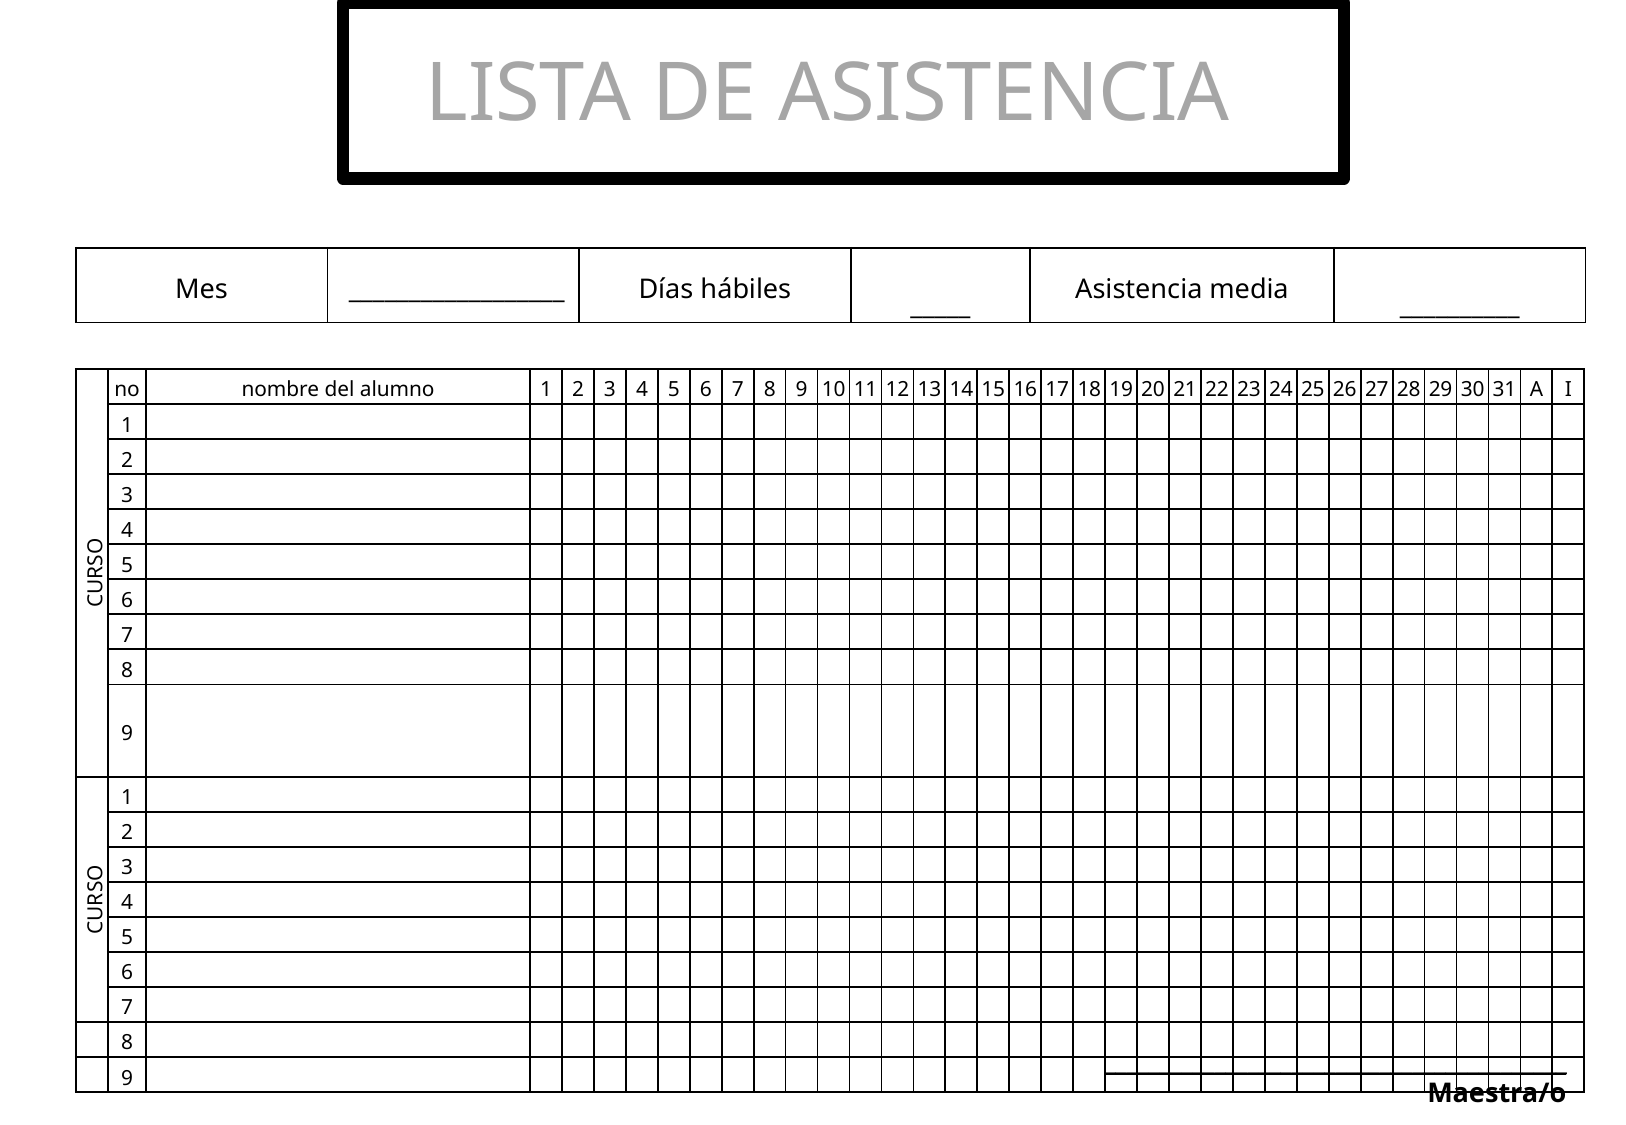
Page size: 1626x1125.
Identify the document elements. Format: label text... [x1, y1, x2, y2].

table_cell [1138, 405, 1168, 438]
table_cell [691, 475, 721, 508]
table_cell [1266, 813, 1296, 846]
table_header 15 [978, 370, 1008, 403]
table_cell [850, 685, 881, 776]
table_cell [1298, 615, 1328, 648]
table_cell [1394, 953, 1424, 986]
table_cell [786, 685, 817, 776]
table_cell [1042, 848, 1072, 881]
table_cell [978, 440, 1008, 473]
table_cell [1553, 813, 1583, 846]
table_cell [531, 405, 561, 438]
table_cell [978, 848, 1008, 881]
table_cell 4 [109, 883, 145, 916]
table_cell [1042, 405, 1072, 438]
table_cell [1298, 1023, 1328, 1035]
table_cell [1553, 778, 1583, 811]
table_cell [818, 615, 849, 648]
table_cell [1489, 813, 1520, 846]
table_cell [1138, 580, 1168, 613]
table_cell [914, 988, 944, 1021]
table_cell [755, 405, 785, 438]
table_cell [627, 545, 657, 578]
table_cell [691, 1023, 721, 1056]
table_cell [627, 883, 657, 916]
table_cell [1074, 918, 1104, 951]
table_cell [1010, 650, 1040, 684]
table_cell [1138, 988, 1168, 1021]
table_cell [627, 440, 657, 473]
table_cell [755, 1023, 785, 1056]
table_cell [595, 650, 625, 684]
table_cell [978, 475, 1008, 508]
table_cell [1074, 685, 1104, 776]
table_cell [1362, 475, 1392, 508]
table_cell [1425, 953, 1456, 986]
table_cell [1394, 988, 1424, 1021]
table_cell [1106, 650, 1136, 684]
table_cell [531, 685, 561, 776]
table_cell [1457, 510, 1488, 543]
table_cell [147, 988, 529, 1021]
table_cell [1298, 650, 1328, 684]
table_cell [1234, 475, 1264, 508]
table_cell [659, 848, 689, 881]
table_cell [1425, 405, 1456, 438]
table_cell [1425, 883, 1456, 916]
table_cell [147, 580, 529, 613]
table_cell [1138, 475, 1168, 508]
table_cell [531, 813, 561, 846]
table_cell [882, 883, 913, 916]
table_cell [1489, 475, 1520, 508]
table_cell [1202, 685, 1232, 776]
table_cell [1394, 650, 1424, 684]
table_cell [914, 883, 944, 916]
table_cell [627, 685, 657, 776]
table_cell [1074, 650, 1104, 684]
table_cell [978, 883, 1008, 916]
table_cell [882, 813, 913, 846]
table_cell [1553, 440, 1583, 473]
table_cell [1521, 988, 1551, 1021]
table_cell 1 [109, 778, 145, 811]
table_cell 8 [109, 1023, 145, 1056]
table_cell [1425, 813, 1456, 846]
table_cell [1010, 405, 1040, 438]
table_cell [1362, 778, 1392, 811]
table_cell [1266, 918, 1296, 951]
table_cell [1521, 405, 1551, 438]
table_cell [1266, 988, 1296, 1021]
table_cell [1457, 650, 1488, 684]
table_cell [786, 848, 817, 881]
table_cell 7 [109, 988, 145, 1021]
table_cell [1042, 953, 1072, 986]
table_cell [1106, 580, 1136, 613]
table_cell [659, 953, 689, 986]
table_cell [531, 475, 561, 508]
table_cell [978, 405, 1008, 438]
table_cell [1489, 615, 1520, 648]
table_cell [1457, 813, 1488, 846]
table_cell [1074, 580, 1104, 613]
table_cell [1330, 580, 1360, 613]
table_cell [1074, 1023, 1104, 1035]
table_cell [659, 405, 689, 438]
table_cell [627, 813, 657, 846]
table_cell [1266, 440, 1296, 473]
table_cell [1457, 405, 1488, 438]
table_cell [1170, 1023, 1200, 1035]
table_cell [978, 650, 1008, 684]
table_cell [1521, 1023, 1551, 1035]
table_cell [786, 953, 817, 986]
table_cell [1457, 778, 1488, 811]
table_cell [1106, 883, 1136, 916]
table_cell [1394, 545, 1424, 578]
table_cell [1457, 1023, 1488, 1035]
table_cell [563, 813, 593, 846]
table_cell [914, 953, 944, 986]
table_cell [1457, 883, 1488, 916]
table_cell [723, 405, 753, 438]
table_cell [1074, 405, 1104, 438]
table_cell [1362, 405, 1392, 438]
table_cell [946, 848, 976, 881]
table_cell [531, 848, 561, 881]
table_cell [882, 988, 913, 1021]
table_cell [723, 883, 753, 916]
table_cell [691, 510, 721, 543]
table_cell [818, 813, 849, 846]
table_cell [850, 475, 881, 508]
table_cell [946, 813, 976, 846]
table_cell [1042, 615, 1072, 648]
table_cell [914, 778, 944, 811]
table_cell [723, 918, 753, 951]
table_cell [723, 813, 753, 846]
table_cell [818, 1023, 849, 1035]
table_cell [1489, 918, 1520, 951]
table_cell 4 [109, 510, 145, 543]
table_cell [882, 778, 913, 811]
table_cell [531, 988, 561, 1021]
table_cell [818, 685, 849, 776]
table_cell [1042, 883, 1072, 916]
table_cell [531, 650, 561, 684]
table_cell [1234, 778, 1264, 811]
table_cell [1489, 883, 1520, 916]
table_cell [755, 615, 785, 648]
table_cell [595, 813, 625, 846]
table_cell [786, 580, 817, 613]
table_header A [1521, 370, 1551, 403]
table_cell [882, 953, 913, 986]
table_cell [1330, 778, 1360, 811]
table_cell [978, 778, 1008, 811]
table_header I [1553, 370, 1583, 403]
table_cell [1170, 883, 1200, 916]
table_cell [659, 440, 689, 473]
table_cell [531, 440, 561, 473]
table_header 7 [723, 370, 753, 403]
table_cell [786, 883, 817, 916]
table_cell [978, 545, 1008, 578]
table_cell [850, 918, 881, 951]
table_cell [1298, 475, 1328, 508]
table_header Días hábiles [580, 249, 850, 322]
table_cell [1521, 650, 1551, 684]
table_cell [691, 1058, 721, 1091]
table_cell [1489, 650, 1520, 684]
table_cell [627, 848, 657, 881]
table_cell [1202, 615, 1232, 648]
table_cell [1425, 510, 1456, 543]
table_cell [786, 545, 817, 578]
table_cell [1234, 883, 1264, 916]
table_cell [723, 510, 753, 543]
table_cell [531, 1058, 561, 1091]
table_cell [1362, 813, 1392, 846]
table_cell [1553, 953, 1583, 986]
table_cell [914, 813, 944, 846]
table_cell [1202, 848, 1232, 881]
table_cell [1202, 510, 1232, 543]
table_cell [1106, 848, 1136, 881]
table_cell [914, 545, 944, 578]
table_cell [755, 685, 785, 776]
table_cell [1266, 883, 1296, 916]
table_header 17 [1042, 370, 1072, 403]
table_cell [1010, 953, 1040, 986]
table_cell [1362, 988, 1392, 1021]
table_cell [1362, 883, 1392, 916]
table_cell [850, 580, 881, 613]
table_cell [147, 883, 529, 916]
table_cell [627, 778, 657, 811]
table_cell [1489, 988, 1520, 1021]
table_cell [563, 848, 593, 881]
table_cell [1266, 615, 1296, 648]
table_cell [1042, 918, 1072, 951]
table_cell [850, 1023, 881, 1035]
table_cell [531, 545, 561, 578]
table_cell [1362, 848, 1392, 881]
table_header 4 [627, 370, 657, 403]
table_cell [1553, 883, 1583, 916]
table_cell [563, 650, 593, 684]
table_cell [786, 650, 817, 684]
table_cell [1138, 510, 1168, 543]
table_cell [818, 778, 849, 811]
table_cell [978, 510, 1008, 543]
table_cell [77, 1023, 107, 1056]
table_cell [818, 440, 849, 473]
table_cell [723, 953, 753, 986]
table_cell [531, 778, 561, 811]
table_cell [1362, 1023, 1392, 1035]
table_cell [1457, 848, 1488, 881]
table_cell [818, 953, 849, 986]
table_cell [627, 1058, 657, 1091]
table_cell [1298, 848, 1328, 881]
table_cell [659, 510, 689, 543]
table_cell [147, 475, 529, 508]
table_header 28 [1394, 370, 1424, 403]
table_cell [1425, 778, 1456, 811]
table_cell [850, 813, 881, 846]
table_cell [1457, 953, 1488, 986]
table_cell [1521, 580, 1551, 613]
table_cell [1553, 988, 1583, 1021]
table_header 22 [1202, 370, 1232, 403]
table_cell [1234, 545, 1264, 578]
table_header 24 [1266, 370, 1296, 403]
table_header 14 [946, 370, 976, 403]
table_cell [914, 848, 944, 881]
table_cell [850, 510, 881, 543]
table_cell [1202, 883, 1232, 916]
table_cell [818, 545, 849, 578]
table_cell [1170, 778, 1200, 811]
table_cell [563, 475, 593, 508]
table_cell [1298, 545, 1328, 578]
table_cell [1010, 813, 1040, 846]
table_cell [818, 848, 849, 881]
table_cell [1202, 778, 1232, 811]
table_cell [1170, 440, 1200, 473]
table_cell [818, 510, 849, 543]
table_header 31 [1489, 370, 1520, 403]
table_cell 3 [109, 848, 145, 881]
table_cell [147, 545, 529, 578]
table_header no [109, 370, 145, 403]
table_cell [978, 813, 1008, 846]
table_cell [627, 475, 657, 508]
table_cell [1521, 918, 1551, 951]
table_cell [595, 1023, 625, 1056]
table_cell [1234, 405, 1264, 438]
table_cell [1394, 778, 1424, 811]
table_cell [1138, 615, 1168, 648]
text_box [341, 1, 1346, 180]
table_cell [531, 580, 561, 613]
table_cell [531, 953, 561, 986]
table_cell [786, 778, 817, 811]
table_cell [946, 545, 976, 578]
table_cell [77, 1058, 107, 1091]
table_cell [1457, 440, 1488, 473]
table_cell [1394, 685, 1424, 776]
table_cell [723, 545, 753, 578]
table_cell [1457, 580, 1488, 613]
table_cell [1138, 813, 1168, 846]
table_cell [1266, 1023, 1296, 1035]
table_cell [1298, 778, 1328, 811]
table_cell [595, 440, 625, 473]
table_cell [627, 918, 657, 951]
table_cell [978, 918, 1008, 951]
table_cell [1234, 440, 1264, 473]
table_cell [1457, 918, 1488, 951]
table_cell [691, 440, 721, 473]
table_cell [1202, 650, 1232, 684]
table_cell [1170, 405, 1200, 438]
table_cell [1234, 918, 1264, 951]
table_cell [1394, 848, 1424, 881]
table_cell [1042, 580, 1072, 613]
table_cell 5 [109, 545, 145, 578]
table_cell [850, 650, 881, 684]
table_cell [1106, 475, 1136, 508]
table_cell [1521, 953, 1551, 986]
table_cell 5 [109, 918, 145, 951]
table_cell [1010, 475, 1040, 508]
table_cell [147, 685, 529, 776]
table_cell [1170, 475, 1200, 508]
table_cell [1074, 883, 1104, 916]
table_cell [1138, 650, 1168, 684]
table_cell [1362, 615, 1392, 648]
table_cell [595, 778, 625, 811]
table_cell [563, 1023, 593, 1056]
table_cell [563, 580, 593, 613]
table_cell [563, 510, 593, 543]
table_cell [595, 405, 625, 438]
table_cell [946, 918, 976, 951]
table_cell [946, 988, 976, 1021]
table_cell [723, 650, 753, 684]
table_cell [1489, 405, 1520, 438]
table_cell [1330, 510, 1360, 543]
table_cell [1425, 848, 1456, 881]
table_cell [1553, 848, 1583, 881]
table_cell [147, 510, 529, 543]
table_cell [755, 475, 785, 508]
table_cell [755, 848, 785, 881]
table_cell [563, 1058, 593, 1091]
table_cell [723, 1058, 753, 1091]
table_cell [818, 580, 849, 613]
table_cell [531, 883, 561, 916]
table_cell [1042, 988, 1072, 1021]
table_header 11 [850, 370, 881, 403]
table_cell [850, 440, 881, 473]
table_cell [691, 685, 721, 776]
table_cell [1106, 405, 1136, 438]
table_cell [1330, 545, 1360, 578]
table_cell [1457, 685, 1488, 776]
table_cell [1042, 440, 1072, 473]
table_cell [1489, 440, 1520, 473]
table_cell [1138, 848, 1168, 881]
table_cell [850, 988, 881, 1021]
table_cell [659, 813, 689, 846]
table_cell [691, 953, 721, 986]
table_cell [531, 1023, 561, 1056]
table_cell [1394, 813, 1424, 846]
table_cell [1298, 440, 1328, 473]
table_cell [1425, 615, 1456, 648]
table_cell [882, 685, 913, 776]
table_cell [755, 545, 785, 578]
table_cell [882, 580, 913, 613]
table_cell [1010, 440, 1040, 473]
table_cell 9 [109, 1058, 145, 1091]
table_cell [659, 650, 689, 684]
table_cell [1138, 883, 1168, 916]
table_cell [563, 545, 593, 578]
table_cell [1042, 545, 1072, 578]
table_header 12 [882, 370, 913, 403]
table_cell [1202, 405, 1232, 438]
table_cell [627, 1023, 657, 1056]
table_cell [691, 848, 721, 881]
table_cell [1394, 615, 1424, 648]
table_header 5 [659, 370, 689, 403]
table_cell [659, 545, 689, 578]
table_cell [1394, 475, 1424, 508]
table_cell [1234, 510, 1264, 543]
table_cell [627, 580, 657, 613]
table_cell [723, 685, 753, 776]
table_cell [1330, 475, 1360, 508]
table_cell [1266, 510, 1296, 543]
table_cell 1 [109, 405, 145, 438]
text_box LISTA DE ASISTENCIA [333, 0, 1345, 144]
table_cell [1521, 545, 1551, 578]
table_cell [882, 1023, 913, 1035]
table_cell [755, 580, 785, 613]
table_cell [1298, 813, 1328, 846]
table_cell [1266, 953, 1296, 986]
table_cell [1170, 650, 1200, 684]
table_cell [563, 440, 593, 473]
table_cell [563, 883, 593, 916]
table_cell [1138, 778, 1168, 811]
table_cell [1138, 545, 1168, 578]
table_cell [1330, 988, 1360, 1021]
table_cell [1489, 545, 1520, 578]
table_header 19 [1106, 370, 1136, 403]
table_cell [659, 1058, 689, 1091]
table_cell [914, 615, 944, 648]
table_cell [786, 510, 817, 543]
table_cell [1521, 475, 1551, 508]
table_cell [1074, 615, 1104, 648]
table_cell [1202, 580, 1232, 613]
table_cell [1266, 580, 1296, 613]
table_cell [1553, 475, 1583, 508]
table_cell [1010, 580, 1040, 613]
table_cell [1170, 953, 1200, 986]
table_cell [531, 918, 561, 951]
table_cell [627, 510, 657, 543]
table_cell [627, 405, 657, 438]
table_cell [147, 953, 529, 986]
table_cell [1010, 883, 1040, 916]
table_cell [147, 440, 529, 473]
table_cell [1202, 1023, 1232, 1035]
table_cell [1394, 1023, 1424, 1035]
table_cell [1330, 848, 1360, 881]
table_cell [786, 988, 817, 1021]
table_cell [786, 440, 817, 473]
table_cell [946, 475, 976, 508]
table_cell [914, 1023, 944, 1035]
table_cell [978, 953, 1008, 986]
table_cell [1489, 580, 1520, 613]
table_cell [595, 988, 625, 1021]
table_cell [1330, 813, 1360, 846]
table_header 10 [818, 370, 849, 403]
table_cell [1234, 580, 1264, 613]
table_cell [850, 615, 881, 648]
table_cell [595, 615, 625, 648]
table_cell [786, 405, 817, 438]
table_cell [1330, 440, 1360, 473]
table_cell [1298, 918, 1328, 951]
table_cell [659, 883, 689, 916]
table_cell [1170, 545, 1200, 578]
table_cell [914, 440, 944, 473]
table_cell [1425, 440, 1456, 473]
table_cell [1489, 1023, 1520, 1035]
table_cell [818, 650, 849, 684]
table_cell [1266, 685, 1296, 776]
table_header 27 [1362, 370, 1392, 403]
table_cell [1106, 988, 1136, 1021]
table_cell [1106, 545, 1136, 578]
table_cell [882, 615, 913, 648]
table_cell [1521, 848, 1551, 881]
table_cell [946, 405, 976, 438]
table_cell [1138, 685, 1168, 776]
table_cell [850, 778, 881, 811]
table_cell [1234, 650, 1264, 684]
table_cell [1202, 988, 1232, 1021]
table_cell [659, 988, 689, 1021]
table_cell [1553, 545, 1583, 578]
table_cell [691, 580, 721, 613]
table_cell [1298, 883, 1328, 916]
table_header 13 [914, 370, 944, 403]
table_cell [1394, 440, 1424, 473]
table_cell [914, 580, 944, 613]
table_cell [1042, 510, 1072, 543]
table_cell 2 [109, 813, 145, 846]
table_cell [723, 778, 753, 811]
table_cell [1394, 580, 1424, 613]
table_header 30 [1457, 370, 1488, 403]
table_cell [914, 510, 944, 543]
table_cell [147, 650, 529, 684]
table_cell [1362, 545, 1392, 578]
table_cell [914, 650, 944, 684]
table_cell [147, 778, 529, 811]
table_cell [1170, 615, 1200, 648]
table_cell [1362, 953, 1392, 986]
table_cell [882, 475, 913, 508]
table_cell [946, 778, 976, 811]
table_cell [691, 883, 721, 916]
table_cell [723, 848, 753, 881]
table_cell [978, 988, 1008, 1021]
table_cell [914, 475, 944, 508]
table_cell [914, 918, 944, 951]
table_cell [882, 650, 913, 684]
table_cell [1362, 440, 1392, 473]
table_cell [1170, 988, 1200, 1021]
table_cell [659, 778, 689, 811]
table_cell [659, 615, 689, 648]
table_cell [786, 475, 817, 508]
table_header 25 [1298, 370, 1328, 403]
table_cell [1489, 848, 1520, 881]
table_cell [1489, 510, 1520, 543]
table_cell [1106, 1023, 1136, 1035]
table_cell [850, 953, 881, 986]
table_cell [1138, 1023, 1168, 1035]
table_cell [1298, 405, 1328, 438]
table_cell [1425, 475, 1456, 508]
table_cell [1234, 1023, 1264, 1035]
table_cell [1266, 650, 1296, 684]
table_cell [531, 510, 561, 543]
table_cell [1394, 510, 1424, 543]
table_cell [1266, 405, 1296, 438]
table_cell [1553, 580, 1583, 613]
table_cell [1521, 440, 1551, 473]
table_cell [1106, 510, 1136, 543]
table_cell [1074, 988, 1104, 1021]
table_cell [786, 813, 817, 846]
table_header CURSO [77, 370, 107, 776]
table_cell [1362, 650, 1392, 684]
table_header __________________ [328, 249, 578, 322]
table_cell [946, 953, 976, 986]
table_cell [946, 615, 976, 648]
table_cell [978, 1023, 1008, 1035]
table_cell [946, 685, 976, 776]
table_cell 7 [109, 615, 145, 648]
table_cell [1202, 475, 1232, 508]
table_cell [1010, 545, 1040, 578]
table_cell [691, 918, 721, 951]
table_cell [1074, 778, 1104, 811]
table_cell [723, 440, 753, 473]
table_cell [755, 510, 785, 543]
table_cell [147, 918, 529, 951]
table_cell [1362, 918, 1392, 951]
table_cell [755, 813, 785, 846]
table_cell [1234, 848, 1264, 881]
table_cell 6 [109, 953, 145, 986]
table_cell [1010, 778, 1040, 811]
table_cell [1553, 650, 1583, 684]
table_cell [595, 685, 625, 776]
table_cell [1553, 685, 1583, 776]
table_cell [1457, 475, 1488, 508]
table_cell [723, 580, 753, 613]
table_cell [1234, 813, 1264, 846]
table_cell [531, 615, 561, 648]
table_header __________ [1335, 249, 1585, 322]
table_cell [1553, 1023, 1583, 1056]
table_cell [755, 778, 785, 811]
table_cell [1010, 918, 1040, 951]
table_cell [1266, 475, 1296, 508]
table_cell [1266, 848, 1296, 881]
table_cell [786, 918, 817, 951]
table_cell [1106, 918, 1136, 951]
table_cell [1489, 953, 1520, 986]
table_cell [1553, 510, 1583, 543]
table_cell [1521, 883, 1551, 916]
table_cell [659, 580, 689, 613]
table_cell [563, 988, 593, 1021]
table_cell [1298, 988, 1328, 1021]
table_cell [563, 778, 593, 811]
table_cell [1330, 685, 1360, 776]
table_cell [850, 883, 881, 916]
text_box __________________________________________ Maestra/o [768, 1035, 1581, 1116]
table_header 18 [1074, 370, 1104, 403]
table_cell [818, 988, 849, 1021]
table_cell [1170, 580, 1200, 613]
table_cell [1202, 953, 1232, 986]
table_cell [659, 918, 689, 951]
table_cell [1457, 545, 1488, 578]
table_cell [1234, 953, 1264, 986]
table_cell [1330, 650, 1360, 684]
table_cell [1521, 510, 1551, 543]
table_cell [1553, 615, 1583, 648]
table_cell [946, 883, 976, 916]
table_cell [1330, 883, 1360, 916]
table_cell [595, 545, 625, 578]
table_cell [691, 545, 721, 578]
table_cell [1138, 440, 1168, 473]
table_cell [882, 510, 913, 543]
table_cell [1266, 778, 1296, 811]
table_cell [691, 813, 721, 846]
table_cell [1425, 988, 1456, 1021]
table_cell [882, 918, 913, 951]
table_cell [1074, 848, 1104, 881]
table_cell [755, 440, 785, 473]
table_cell [1074, 545, 1104, 578]
table_cell [1362, 510, 1392, 543]
table_cell [1138, 953, 1168, 986]
table_cell [1106, 440, 1136, 473]
table_cell [563, 615, 593, 648]
table_cell [1074, 813, 1104, 846]
table_cell [1042, 685, 1072, 776]
table_cell [723, 988, 753, 1021]
table_cell [627, 650, 657, 684]
table_cell [1010, 685, 1040, 776]
table_cell [1234, 988, 1264, 1021]
table_header 1 [531, 370, 561, 403]
table_cell [1330, 918, 1360, 951]
table_cell 9 [109, 685, 145, 776]
table_cell [627, 988, 657, 1021]
table_cell [1106, 615, 1136, 648]
table_cell [1330, 405, 1360, 438]
table_cell [595, 848, 625, 881]
table_cell [1170, 685, 1200, 776]
table_cell [1234, 685, 1264, 776]
table_cell 3 [109, 475, 145, 508]
table_cell [1394, 883, 1424, 916]
table_cell [147, 813, 529, 846]
table_cell 2 [109, 440, 145, 473]
table_cell [1521, 778, 1551, 811]
table_cell [755, 883, 785, 916]
table_cell [1425, 1023, 1456, 1035]
table_cell [595, 510, 625, 543]
table_cell [563, 953, 593, 986]
table_cell [691, 615, 721, 648]
table_cell [818, 405, 849, 438]
table_cell [1330, 615, 1360, 648]
table_cell [1457, 615, 1488, 648]
table_cell [1074, 953, 1104, 986]
table_header Mes [77, 249, 327, 322]
table_cell [1106, 685, 1136, 776]
table_cell [147, 1058, 529, 1091]
table_cell [1298, 685, 1328, 776]
table_cell [914, 685, 944, 776]
table_cell [659, 475, 689, 508]
table_cell [755, 953, 785, 986]
table_cell [1170, 510, 1200, 543]
table_header _____ [852, 249, 1029, 322]
table_cell [978, 685, 1008, 776]
table_cell [1042, 650, 1072, 684]
table_cell [723, 475, 753, 508]
table_header 9 [786, 370, 817, 403]
table_header 26 [1330, 370, 1360, 403]
table_cell [755, 988, 785, 1021]
table_cell [786, 1023, 817, 1035]
table_cell [818, 918, 849, 951]
table_cell [691, 778, 721, 811]
table_cell [946, 440, 976, 473]
table_cell [1074, 440, 1104, 473]
table_cell [1330, 1023, 1360, 1035]
table_cell [1394, 918, 1424, 951]
table_cell [1010, 848, 1040, 881]
table_cell [946, 510, 976, 543]
table_cell [946, 650, 976, 684]
table_header 29 [1425, 370, 1456, 403]
table_cell [1298, 510, 1328, 543]
table_cell [723, 615, 753, 648]
table_cell [1010, 988, 1040, 1021]
table_cell [1553, 405, 1583, 438]
table_cell [627, 953, 657, 986]
table_cell [1298, 580, 1328, 613]
table_cell [946, 1023, 976, 1035]
table_cell [1010, 510, 1040, 543]
table_cell [1425, 918, 1456, 951]
table_header 21 [1170, 370, 1200, 403]
table_cell [563, 918, 593, 951]
table_cell [1170, 848, 1200, 881]
table_cell [1489, 778, 1520, 811]
table_cell [1106, 778, 1136, 811]
table_cell [1362, 685, 1392, 776]
table_cell [1202, 440, 1232, 473]
table_cell [595, 1058, 625, 1091]
table_cell [1425, 650, 1456, 684]
table_cell [882, 405, 913, 438]
table_cell [755, 650, 785, 684]
table_cell [147, 405, 529, 438]
table_cell [563, 405, 593, 438]
table_header 6 [691, 370, 721, 403]
table_cell [691, 988, 721, 1021]
table_cell [595, 883, 625, 916]
table_cell [1394, 405, 1424, 438]
table_header 2 [563, 370, 593, 403]
table_header nombre del alumno [147, 370, 529, 403]
table_cell [818, 883, 849, 916]
table_header 16 [1010, 370, 1040, 403]
table_cell [1202, 918, 1232, 951]
table_cell [1106, 813, 1136, 846]
table_header 8 [755, 370, 785, 403]
table_cell [946, 580, 976, 613]
table_cell [1521, 685, 1551, 776]
table_cell [1553, 918, 1583, 951]
table_header 20 [1138, 370, 1168, 403]
table_cell [978, 615, 1008, 648]
table_cell [1170, 918, 1200, 951]
table_cell [1202, 545, 1232, 578]
table_cell [563, 685, 593, 776]
table_cell [595, 580, 625, 613]
table_cell [1521, 615, 1551, 648]
table_header 23 [1234, 370, 1264, 403]
table_cell [850, 545, 881, 578]
table_cell [659, 1023, 689, 1056]
table_cell [1425, 580, 1456, 613]
table_cell 8 [109, 650, 145, 684]
table_cell [691, 650, 721, 684]
table_cell [1457, 988, 1488, 1021]
table_cell [818, 475, 849, 508]
table_cell [1170, 813, 1200, 846]
table_cell [1266, 545, 1296, 578]
table_cell [1042, 778, 1072, 811]
table_cell [1489, 685, 1520, 776]
table_cell [595, 953, 625, 986]
table_cell 6 [109, 580, 145, 613]
table_cell [755, 918, 785, 951]
table_cell [1425, 545, 1456, 578]
table_cell [1362, 580, 1392, 613]
table_cell [1298, 953, 1328, 986]
table_cell [1074, 475, 1104, 508]
table_cell [1330, 953, 1360, 986]
table_cell [1138, 918, 1168, 951]
table_cell [850, 405, 881, 438]
table_cell [978, 580, 1008, 613]
table_cell [882, 848, 913, 881]
table_cell [1042, 1023, 1072, 1035]
table_cell [595, 918, 625, 951]
table_cell [914, 405, 944, 438]
table_cell [1042, 475, 1072, 508]
table_cell [1106, 953, 1136, 986]
table_cell [1521, 813, 1551, 846]
table_cell [147, 1023, 529, 1056]
table_cell [659, 685, 689, 776]
table_cell [755, 1058, 768, 1091]
table_cell [1202, 813, 1232, 846]
table_cell [1010, 1023, 1040, 1035]
table_cell [882, 440, 913, 473]
table_cell [147, 615, 529, 648]
table_header Asistencia media [1031, 249, 1333, 322]
table_cell [850, 848, 881, 881]
table_cell CURSO [77, 778, 107, 1021]
table_cell [786, 615, 817, 648]
table_cell [1010, 615, 1040, 648]
table_cell [882, 545, 913, 578]
table_cell [627, 615, 657, 648]
table_cell [723, 1023, 753, 1056]
table_cell [147, 848, 529, 881]
table_cell [1234, 615, 1264, 648]
table_cell [1042, 813, 1072, 846]
table_cell [595, 475, 625, 508]
table_cell [1074, 510, 1104, 543]
table_cell [691, 405, 721, 438]
table_header 3 [595, 370, 625, 403]
table_cell [1425, 685, 1456, 776]
